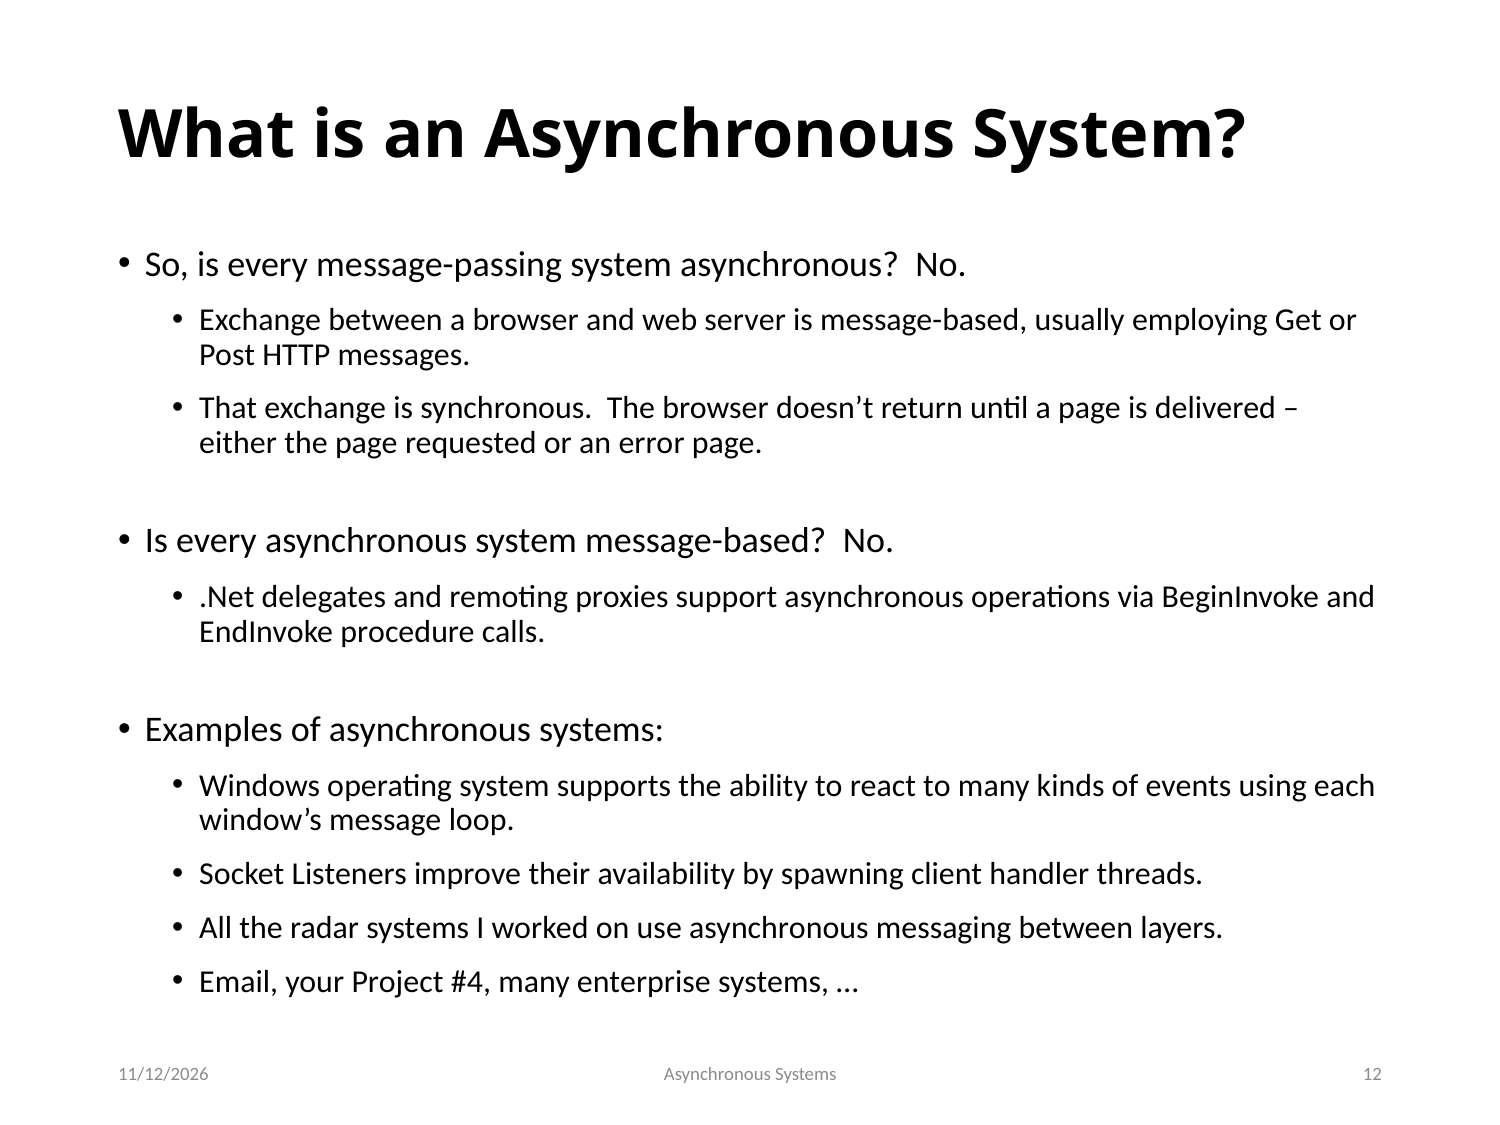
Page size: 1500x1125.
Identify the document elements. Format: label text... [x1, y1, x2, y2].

slide_number 12 [1059, 1042, 1397, 1103]
footer Asynchronous Systems [496, 1042, 1004, 1103]
title What is an Asynchronous System? [103, 59, 1397, 213]
list So, is every message-passing system asynchronous? No. Exchange between a browser and web server is message-based, usually employing Get or Post HTTP messages. That exchange is synchronous. The browser doesn’t return until a page is delivered – either the page requested or an error page. Is every asynchronous system message-based? No. .Net delegates and remoting proxies support asynchronous operations via BeginInvoke and EndInvoke procedure calls. Examples of asynchronous systems: Windows operating system supports the ability to react to many kinds of events using each window’s message loop. Socket Listeners improve their availability by spawning client handler threads. All the radar systems I worked on use asynchronous messaging between layers. Email, your Project #4, many enterprise systems, … [103, 237, 1397, 1014]
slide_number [103, 1042, 441, 1103]
